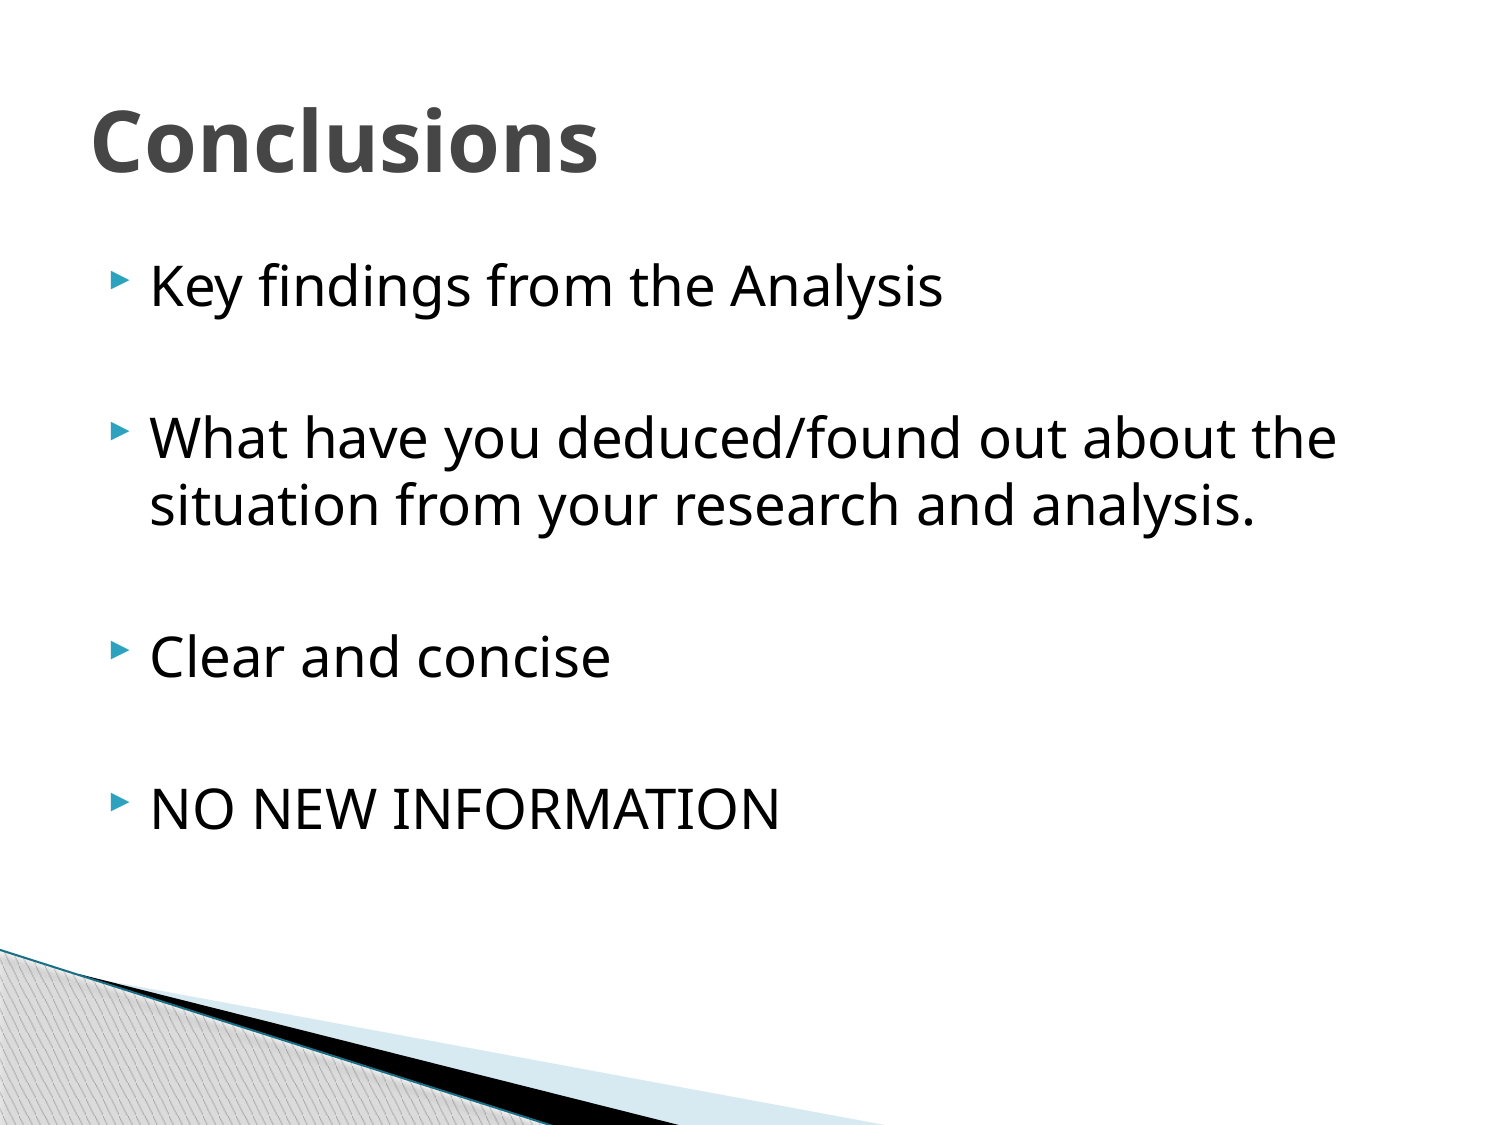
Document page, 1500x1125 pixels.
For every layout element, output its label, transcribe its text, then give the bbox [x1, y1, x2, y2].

title Conclusions [75, 45, 1425, 233]
list Key findings from the Analysis What have you deduced/found out about the situation from your research and analysis. Clear and concise NO NEW INFORMATION [75, 243, 1425, 986]
